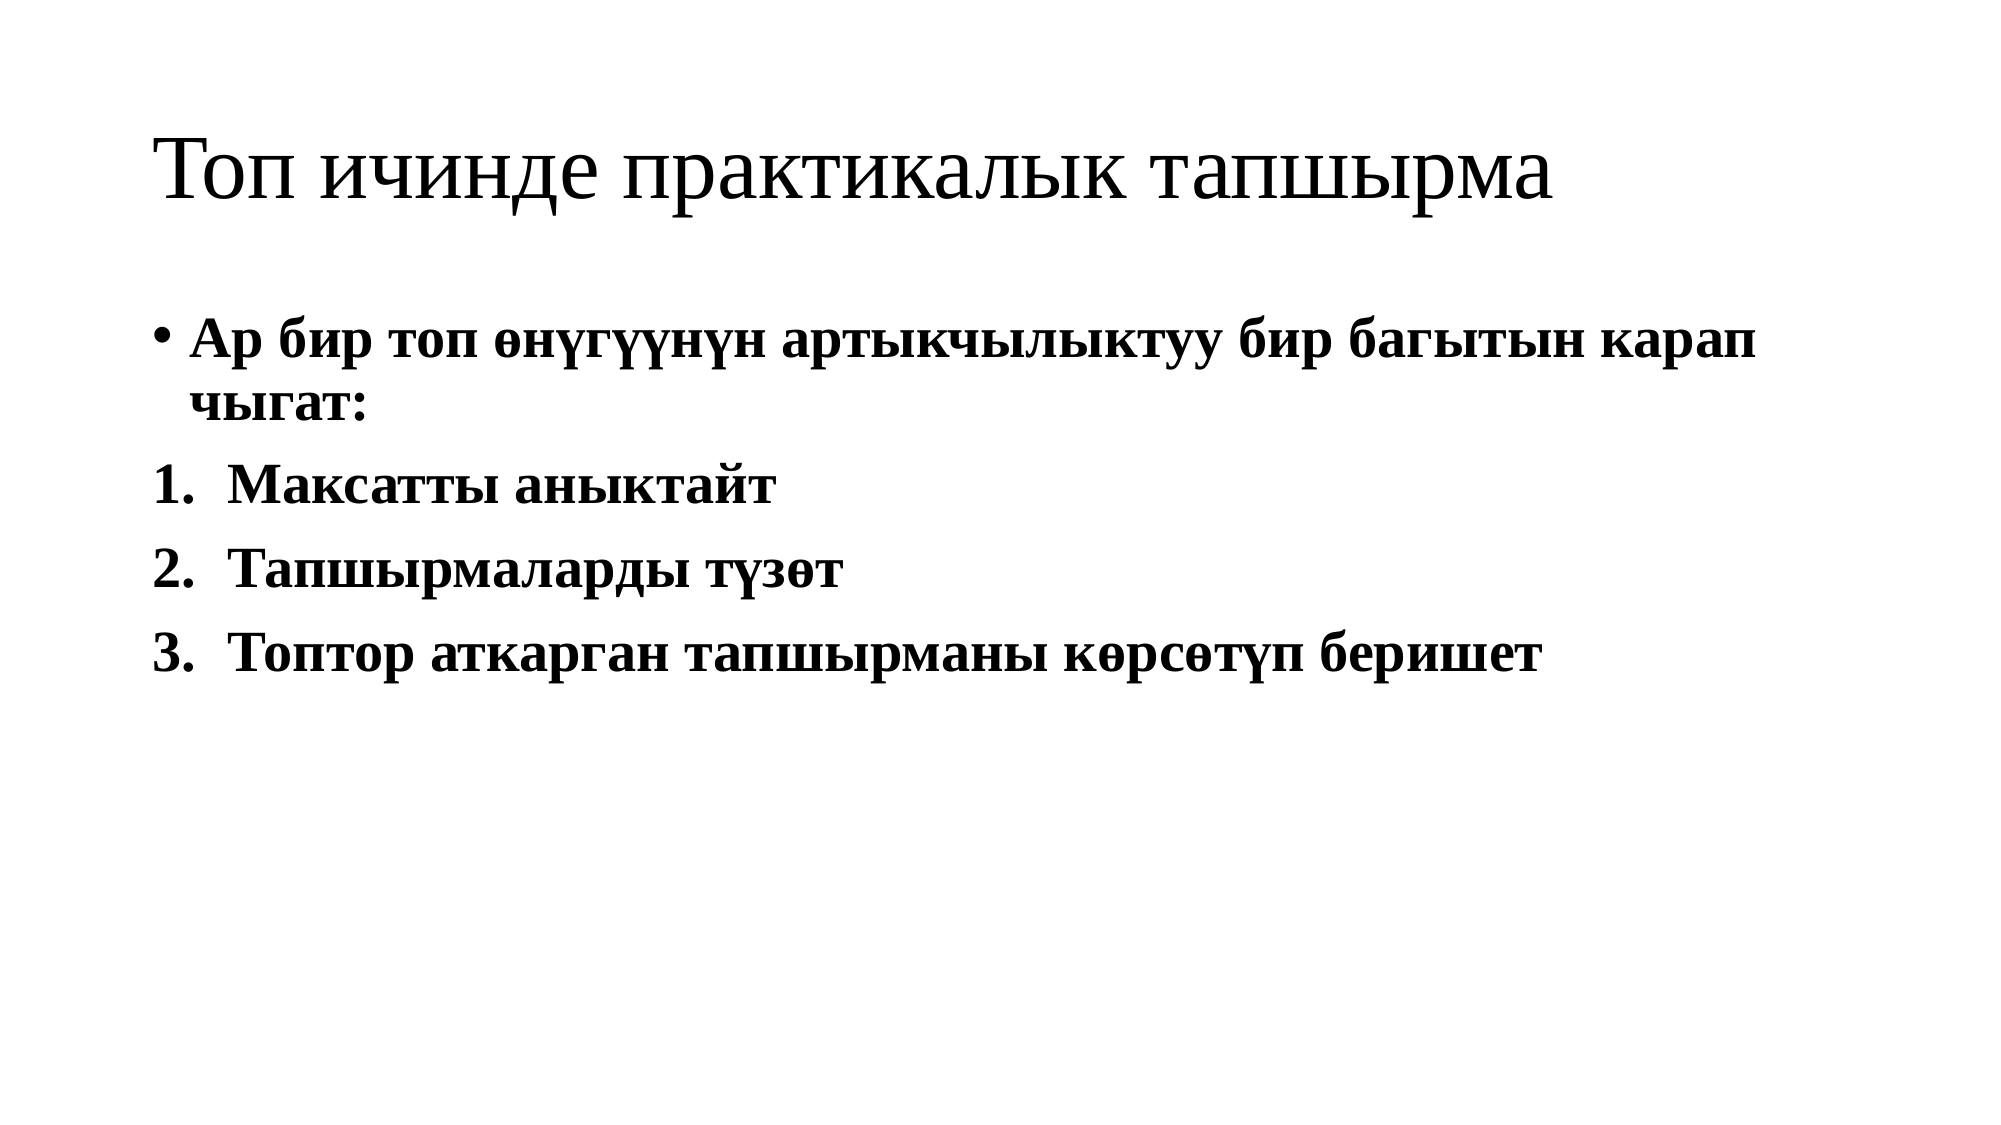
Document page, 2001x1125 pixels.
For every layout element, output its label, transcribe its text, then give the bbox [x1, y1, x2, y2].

list Ар бир топ өнүгүүнүн артыкчылыктуу бир багытын карап чыгат: Максатты аныктайт Тапшырмаларды түзөт Топтор аткарган тапшырманы көрсөтүп беришет [137, 299, 1863, 1014]
title Топ ичинде практикалык тапшырма [137, 59, 1863, 278]
